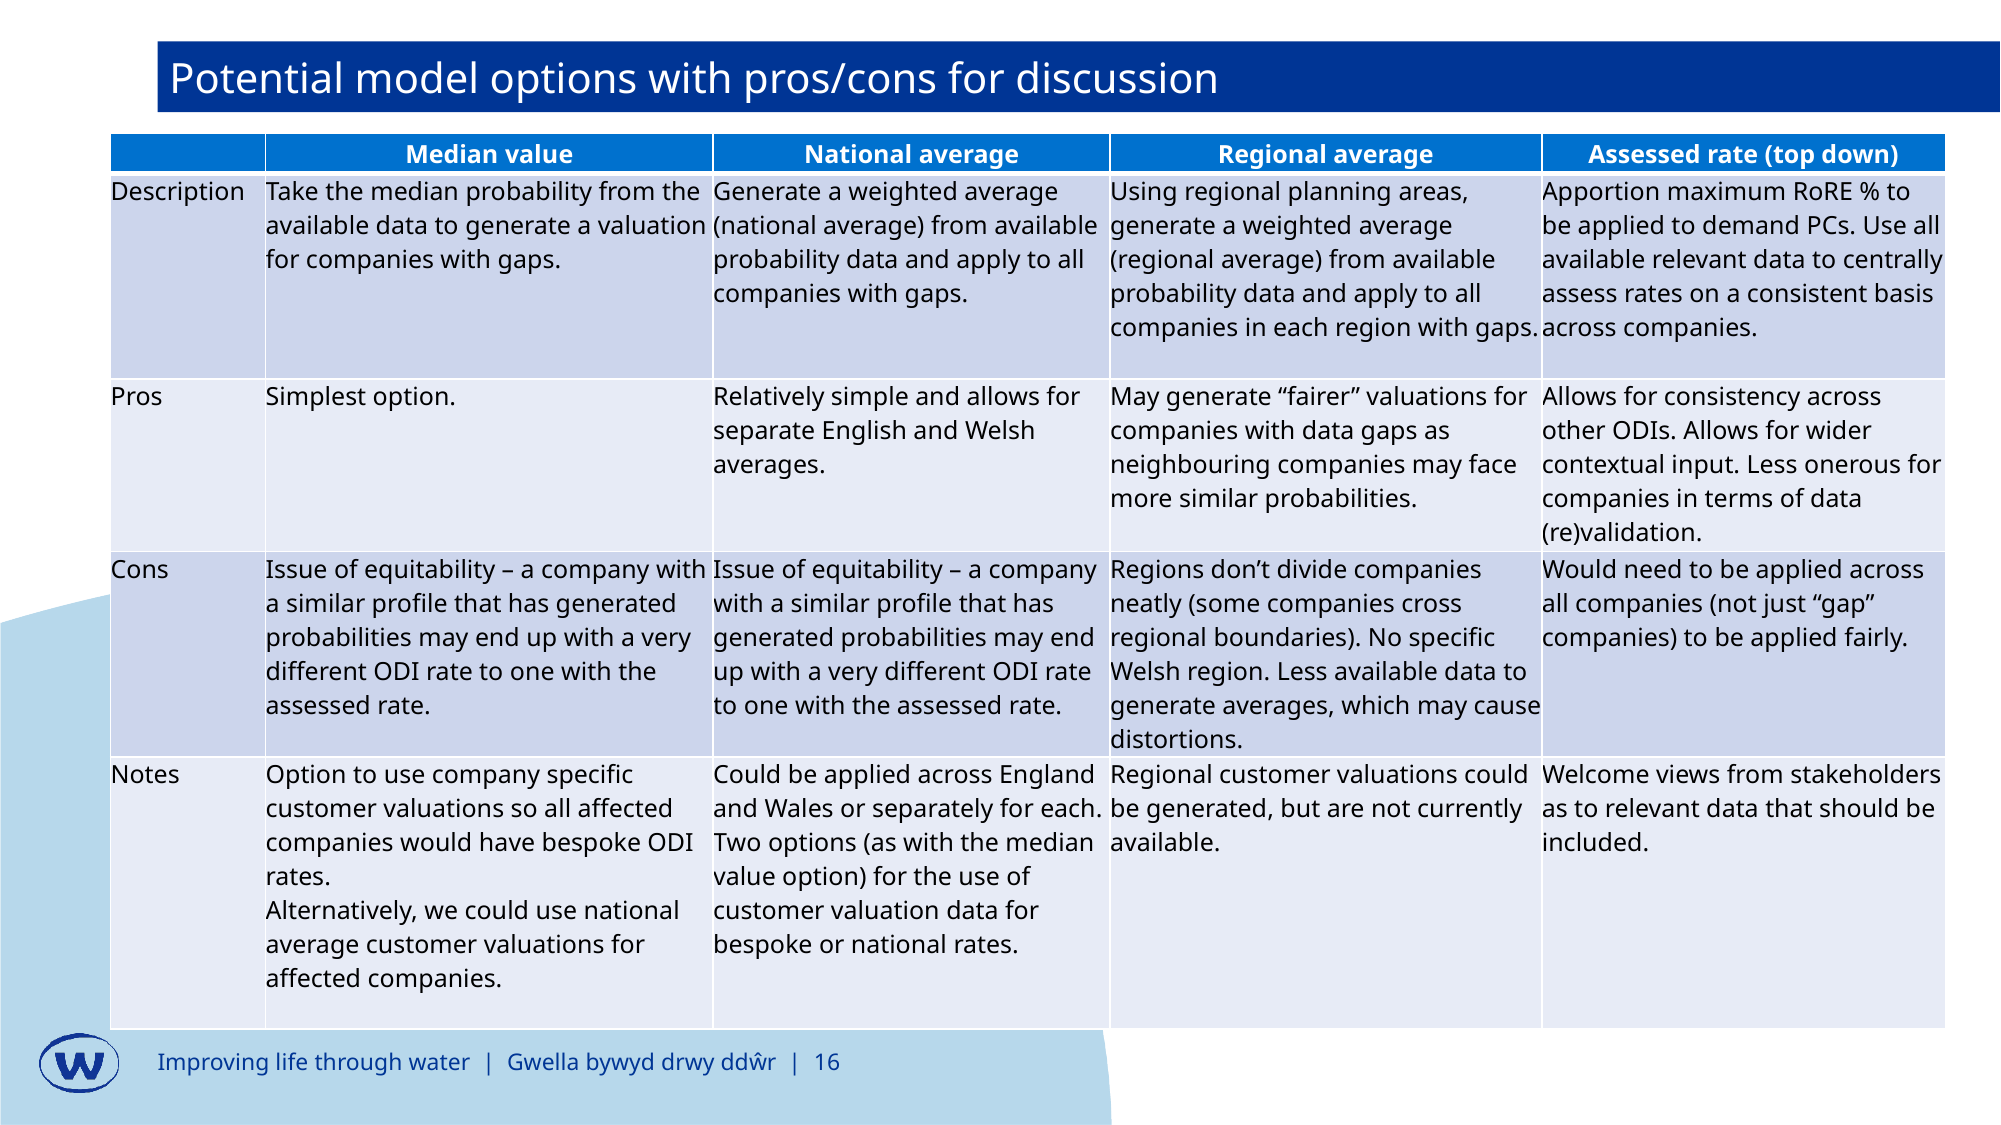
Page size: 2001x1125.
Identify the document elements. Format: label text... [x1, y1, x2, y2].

table_cell Issue of equitability – a company with a similar profile that has generated probabilities may end up with a very different ODI rate to one with the assessed rate. [266, 552, 712, 756]
table_cell Description [111, 176, 265, 378]
table_cell Generate a weighted average (national average) from available probability data and apply to all companies with gaps. [714, 176, 1109, 378]
table_cell Apportion maximum RoRE % to be applied to demand PCs. Use all available relevant data to centrally assess rates on a consistent basis across companies. [1543, 176, 1945, 378]
table_cell Cons [111, 552, 265, 756]
list Potential model options with pros/cons for discussion [157, 41, 2000, 113]
table_header [111, 134, 265, 171]
table_header Median value [266, 134, 712, 171]
table_header Regional average [1111, 134, 1541, 171]
table_cell Relatively simple and allows for separate English and Welsh averages. [714, 380, 1109, 551]
table_cell Could be applied across England and Wales or separately for each. Two options (as with the median value option) for the use of customer valuation data for bespoke or national rates. [714, 758, 1109, 1028]
table_cell Regions don’t divide companies neatly (some companies cross regional boundaries). No specific Welsh region. Less available data to generate averages, which may cause distortions. [1111, 552, 1541, 756]
table_cell Take the median probability from the available data to generate a valuation for companies with gaps. [266, 176, 712, 378]
table_cell Issue of equitability – a company with a similar profile that has generated probabilities may end up with a very different ODI rate to one with the assessed rate. [714, 552, 1109, 756]
table_cell Notes [111, 758, 265, 1028]
table_cell Simplest option. [266, 380, 712, 551]
table_header Assessed rate (top down) [1543, 134, 1945, 171]
table_cell May generate “fairer” valuations for companies with data gaps as neighbouring companies may face more similar probabilities. [1111, 380, 1541, 551]
table_cell Would need to be applied across all companies (not just “gap” companies) to be applied fairly. [1543, 552, 1945, 756]
picture [0, 559, 1112, 1125]
table_cell Welcome views from stakeholders as to relevant data that should be included. [1543, 758, 1945, 1028]
table_cell Allows for consistency across other ODIs. Allows for wider contextual input. Less onerous for companies in terms of data (re)validation. [1543, 380, 1945, 551]
table_cell Pros [111, 380, 265, 551]
table_cell Option to use company specific customer valuations so all affected companies would have bespoke ODI rates. Alternatively, we could use national average customer valuations for affected companies. [266, 758, 712, 1028]
table_header National average [714, 134, 1109, 171]
table_cell Using regional planning areas, generate a weighted average (regional average) from available probability data and apply to all companies in each region with gaps. [1111, 176, 1541, 378]
table_cell Regional customer valuations could be generated, but are not currently available. [1111, 758, 1541, 1028]
